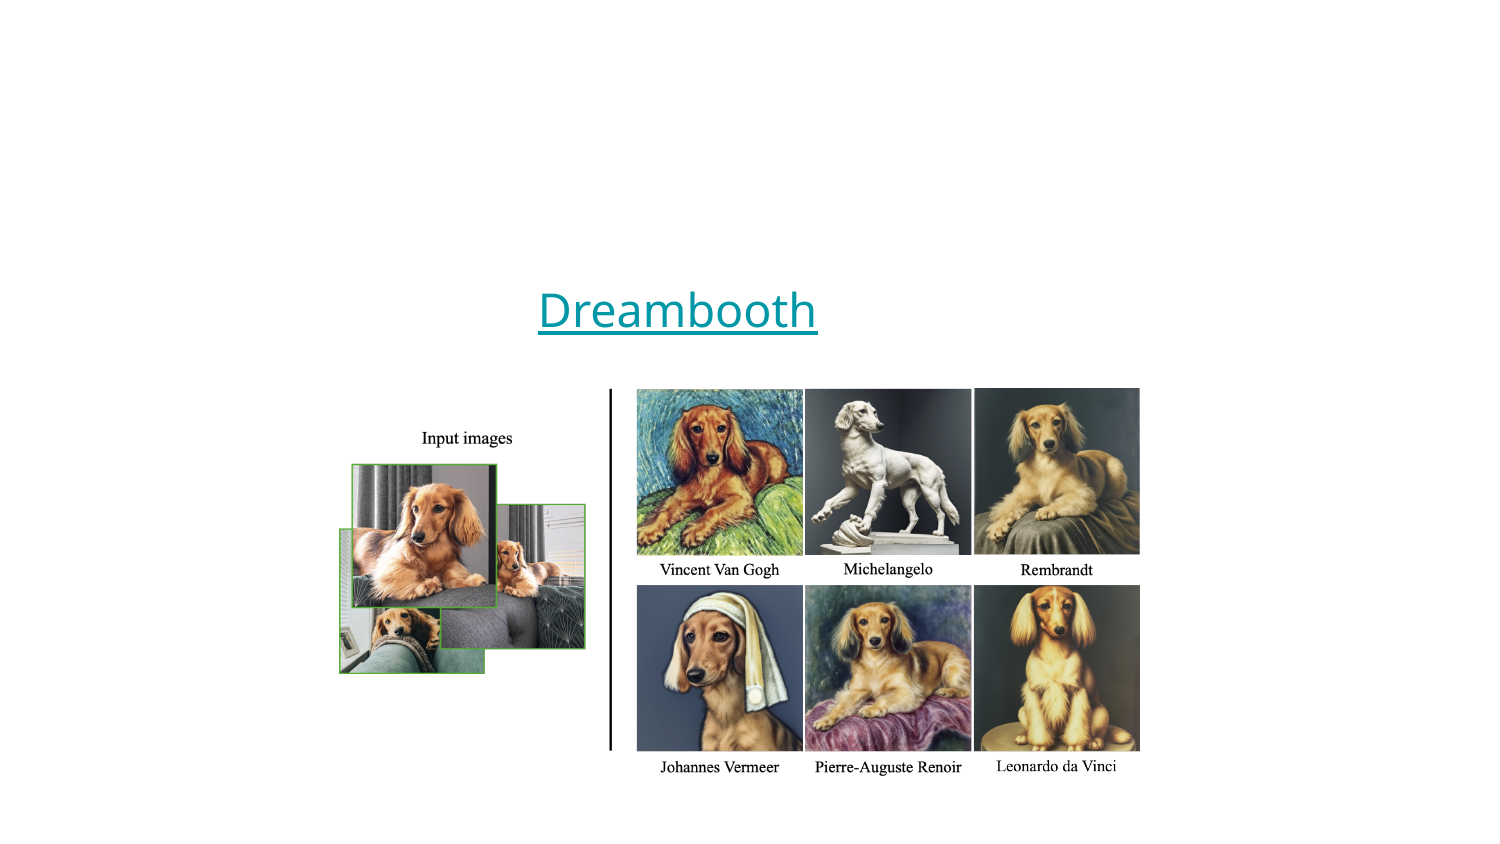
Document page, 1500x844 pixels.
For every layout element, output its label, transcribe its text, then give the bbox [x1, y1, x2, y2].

title Dreambooth [522, 265, 1500, 360]
picture [339, 388, 1140, 779]
